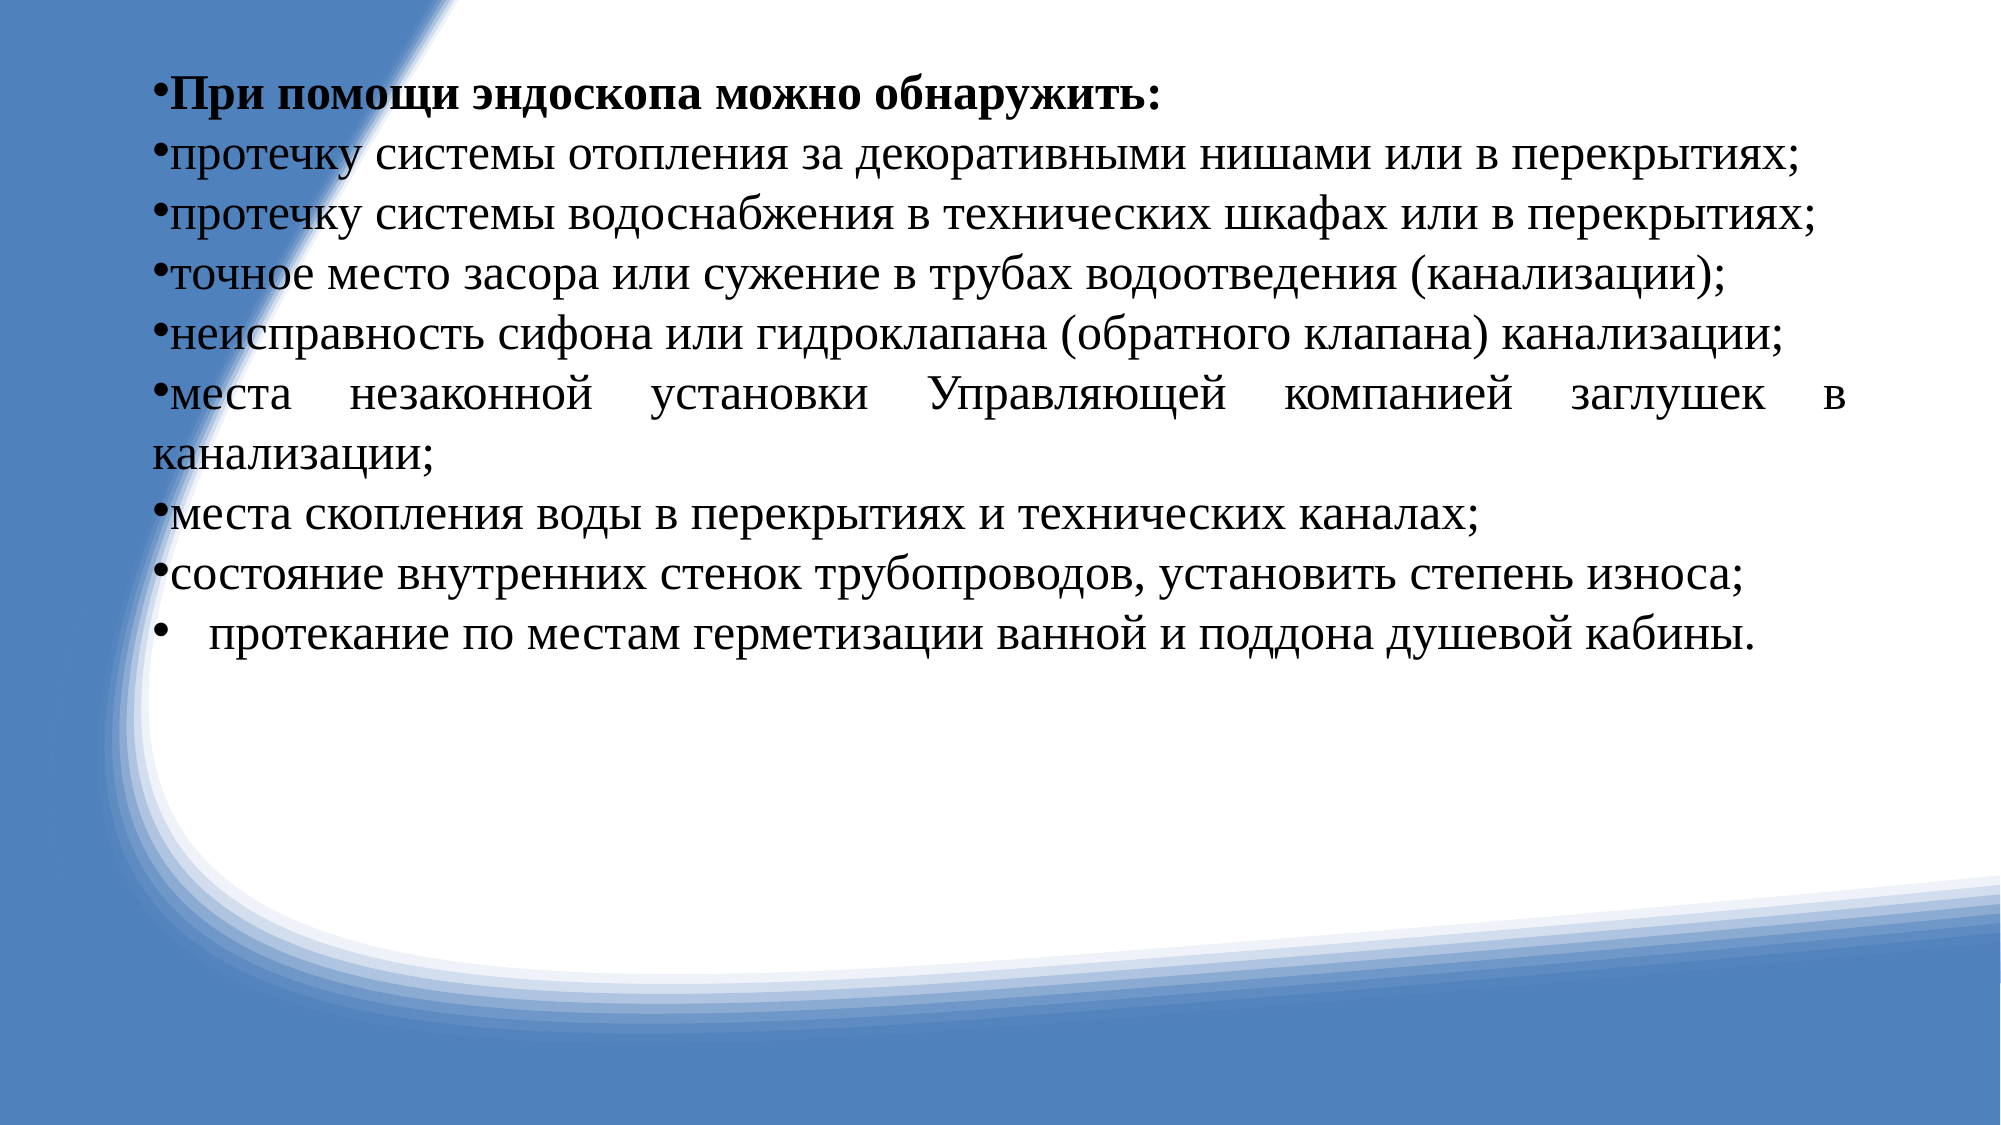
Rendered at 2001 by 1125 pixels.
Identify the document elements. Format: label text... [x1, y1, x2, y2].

list При помощи эндоскопа можно обнаружить: протечку системы отопления за декоративными нишами или в перекрытиях; протечку системы водоснабжения в технических шкафах или в перекрытиях; точное место засора или сужение в трубах водоотведения (канализации); неисправность сифона или гидроклапана (обратного клапана) канализации; места незаконной установки Управляющей компанией заглушек в канализации; места скопления воды в перекрытиях и технических каналах; состояние внутренних стенок трубопроводов, установить степень износа; протекание по местам герметизации ванной и поддона душевой кабины. [137, 52, 1863, 1014]
